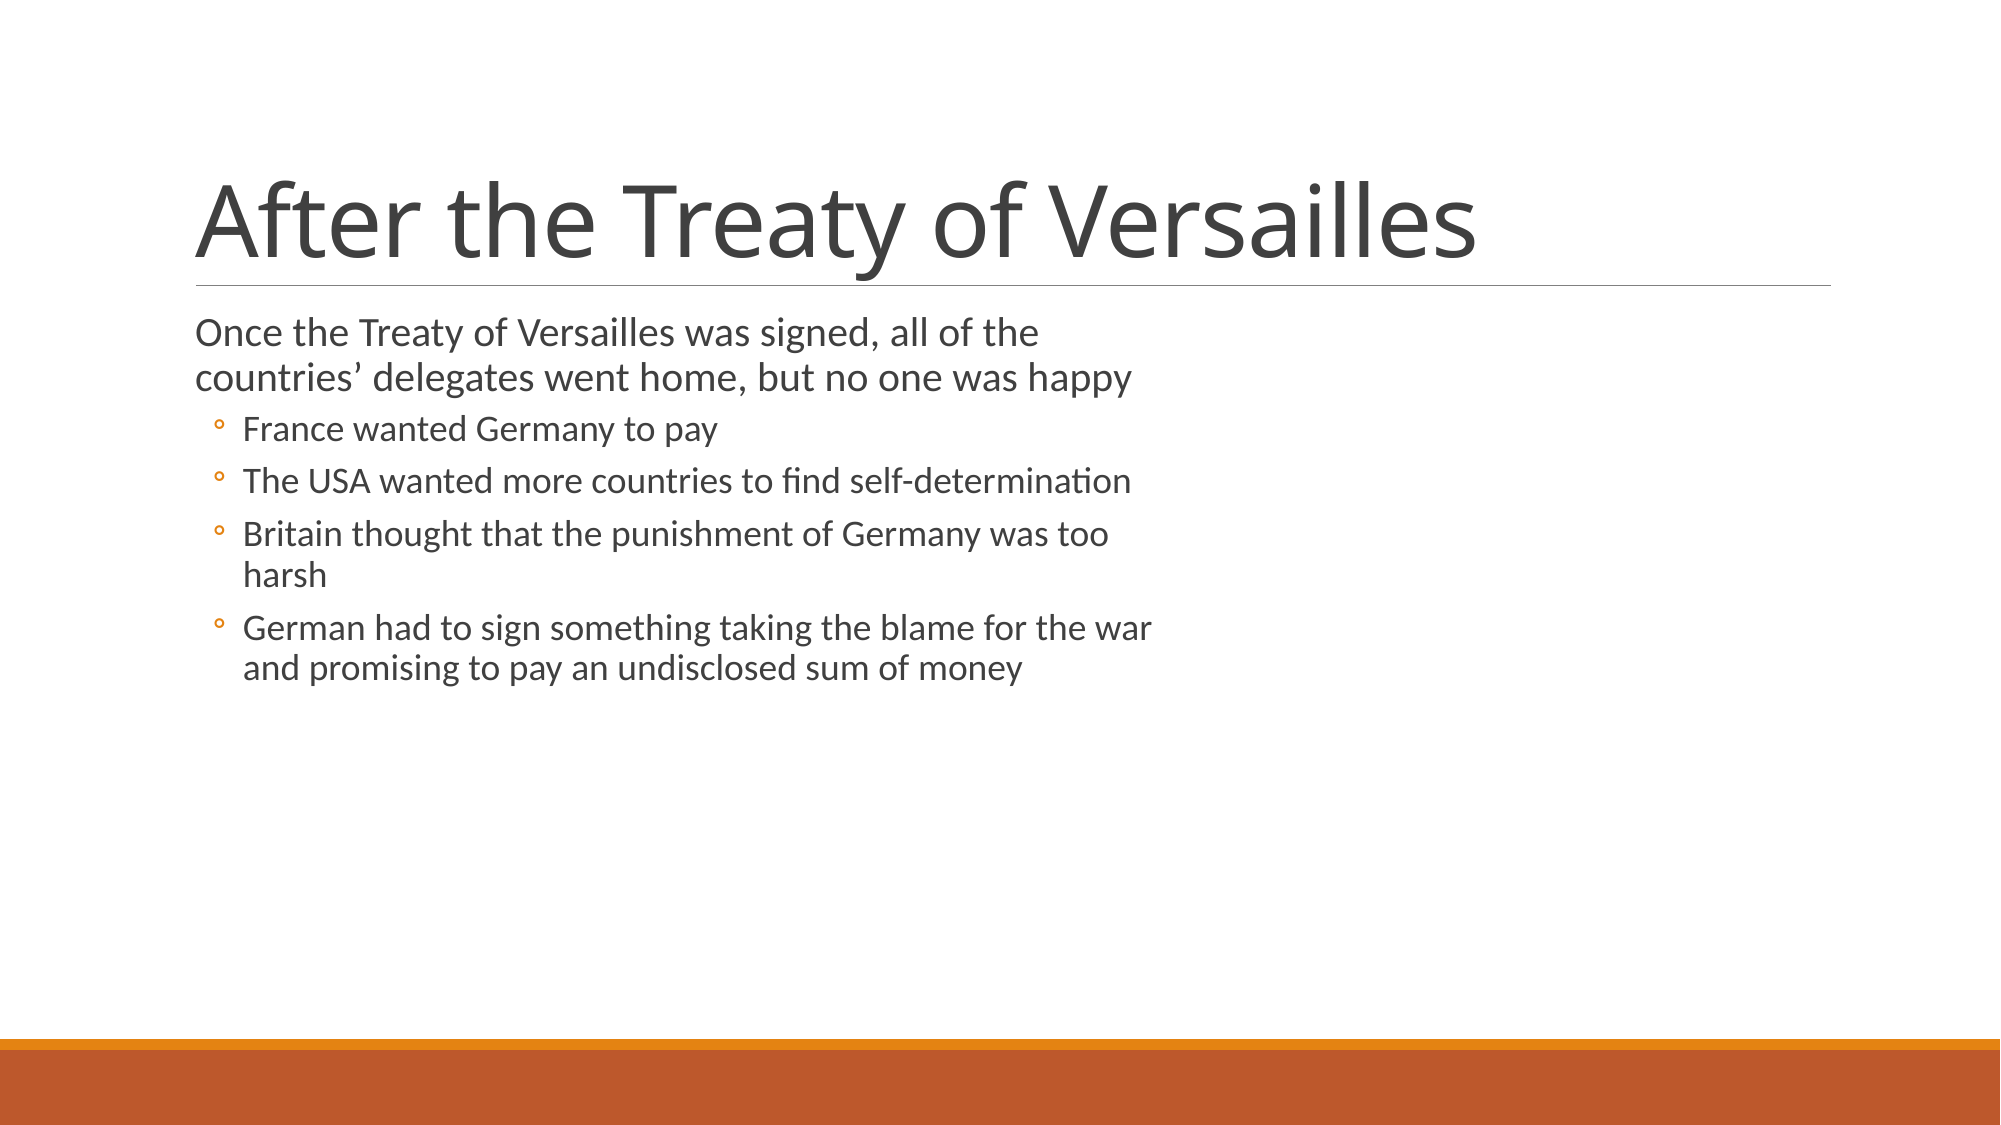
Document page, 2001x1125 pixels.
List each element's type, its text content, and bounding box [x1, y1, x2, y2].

title After the Treaty of Versailles [180, 47, 1830, 285]
list Once the Treaty of Versailles was signed, all of the countries’ delegates went home, but no one was happy France wanted Germany to pay The USA wanted more countries to find self-determination Britain thought that the punishment of Germany was too harsh German had to sign something taking the blame for the war and promising to pay an undisclosed sum of money [180, 302, 1181, 963]
